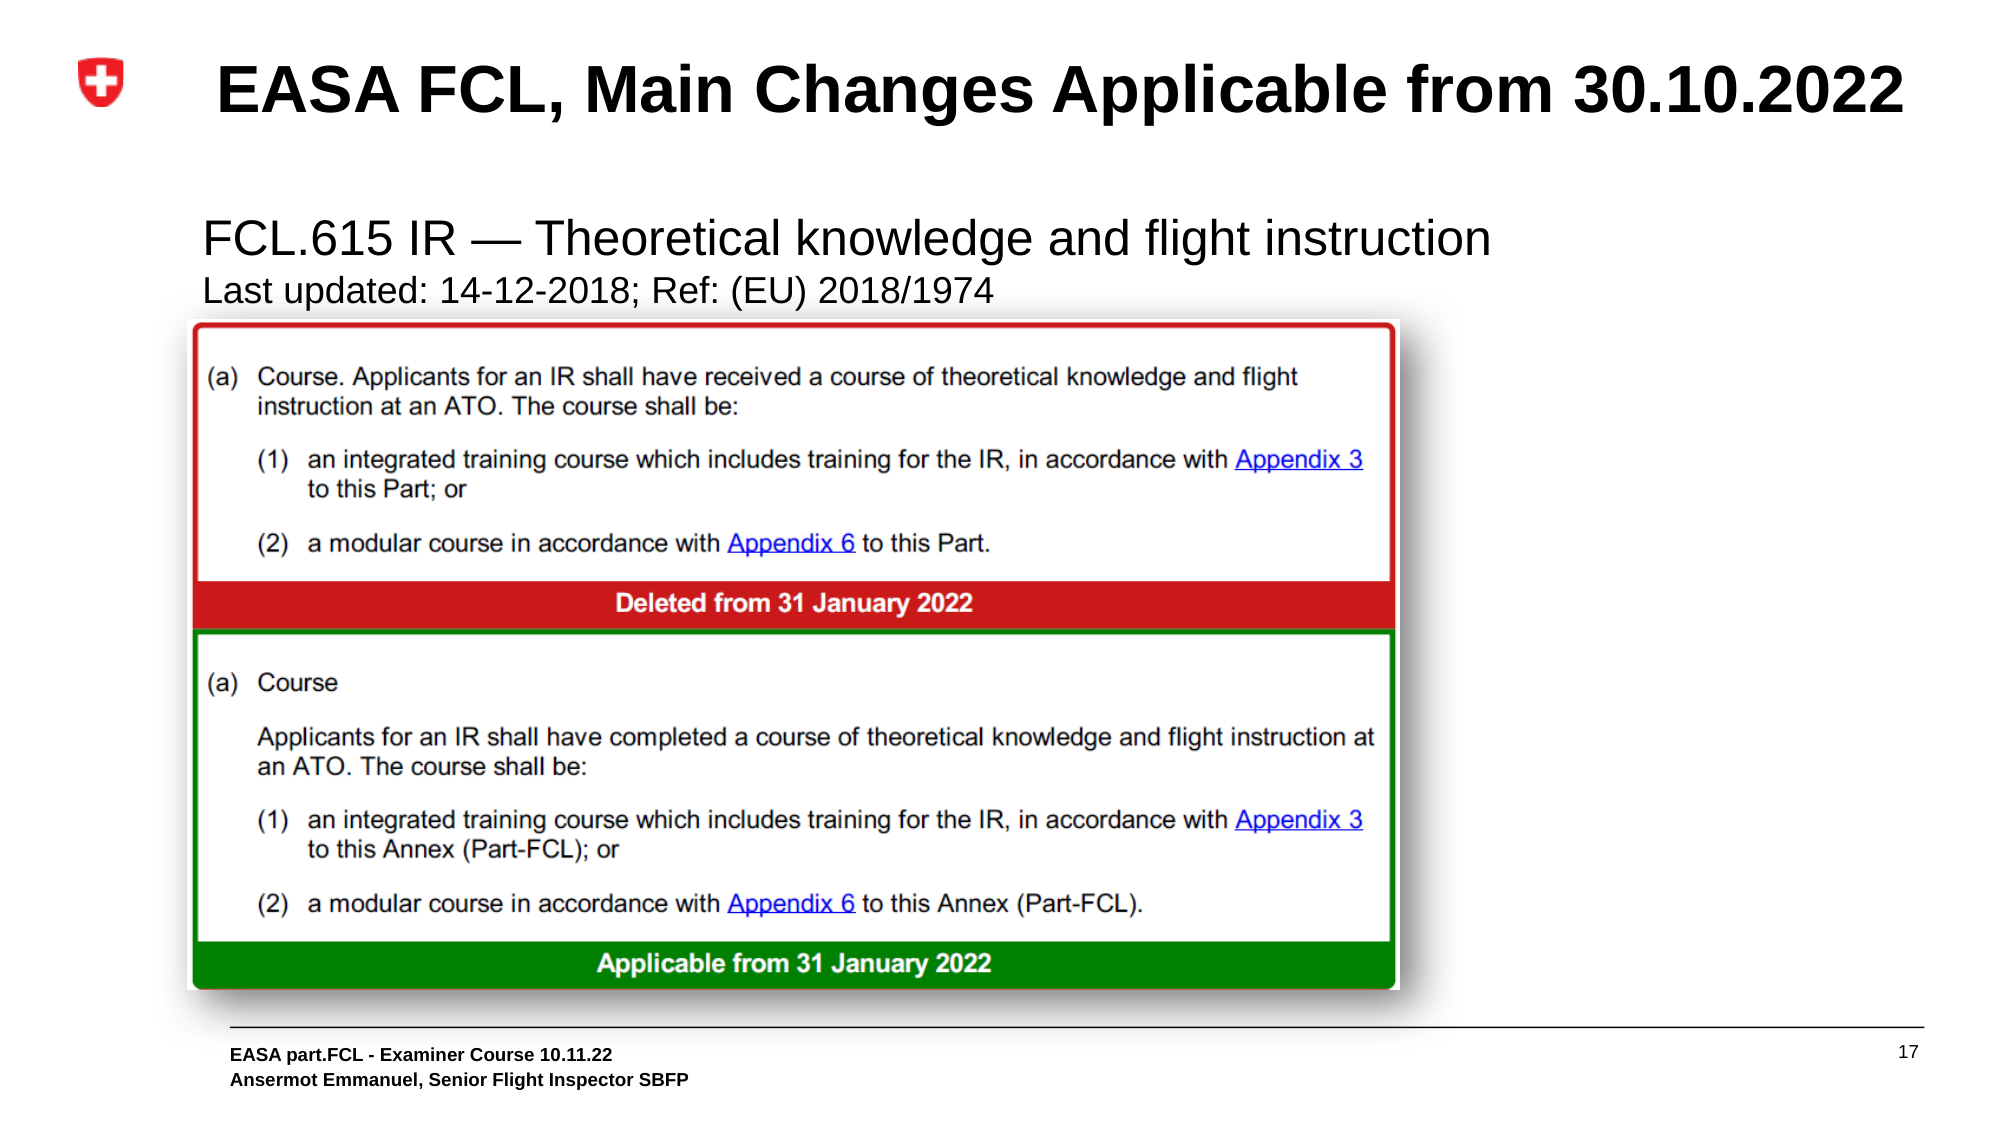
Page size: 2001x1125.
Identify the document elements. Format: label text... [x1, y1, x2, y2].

title EASA FCL, Main Changes Applicable from 30.10.2022 [216, 50, 1951, 199]
footer EASA part.FCL - Examiner Course 10.11.22 Ansermot Emmanuel, Senior Flight Inspector SBFP [229, 1040, 1177, 1095]
text_box FCL.615 IR — Theoretical knowledge and flight instruction Last updated: 14-12-2018; Ref: (EU) 2018/1974 [187, 198, 1919, 318]
slide_number 17 [1821, 1040, 1919, 1070]
picture [187, 319, 1401, 990]
